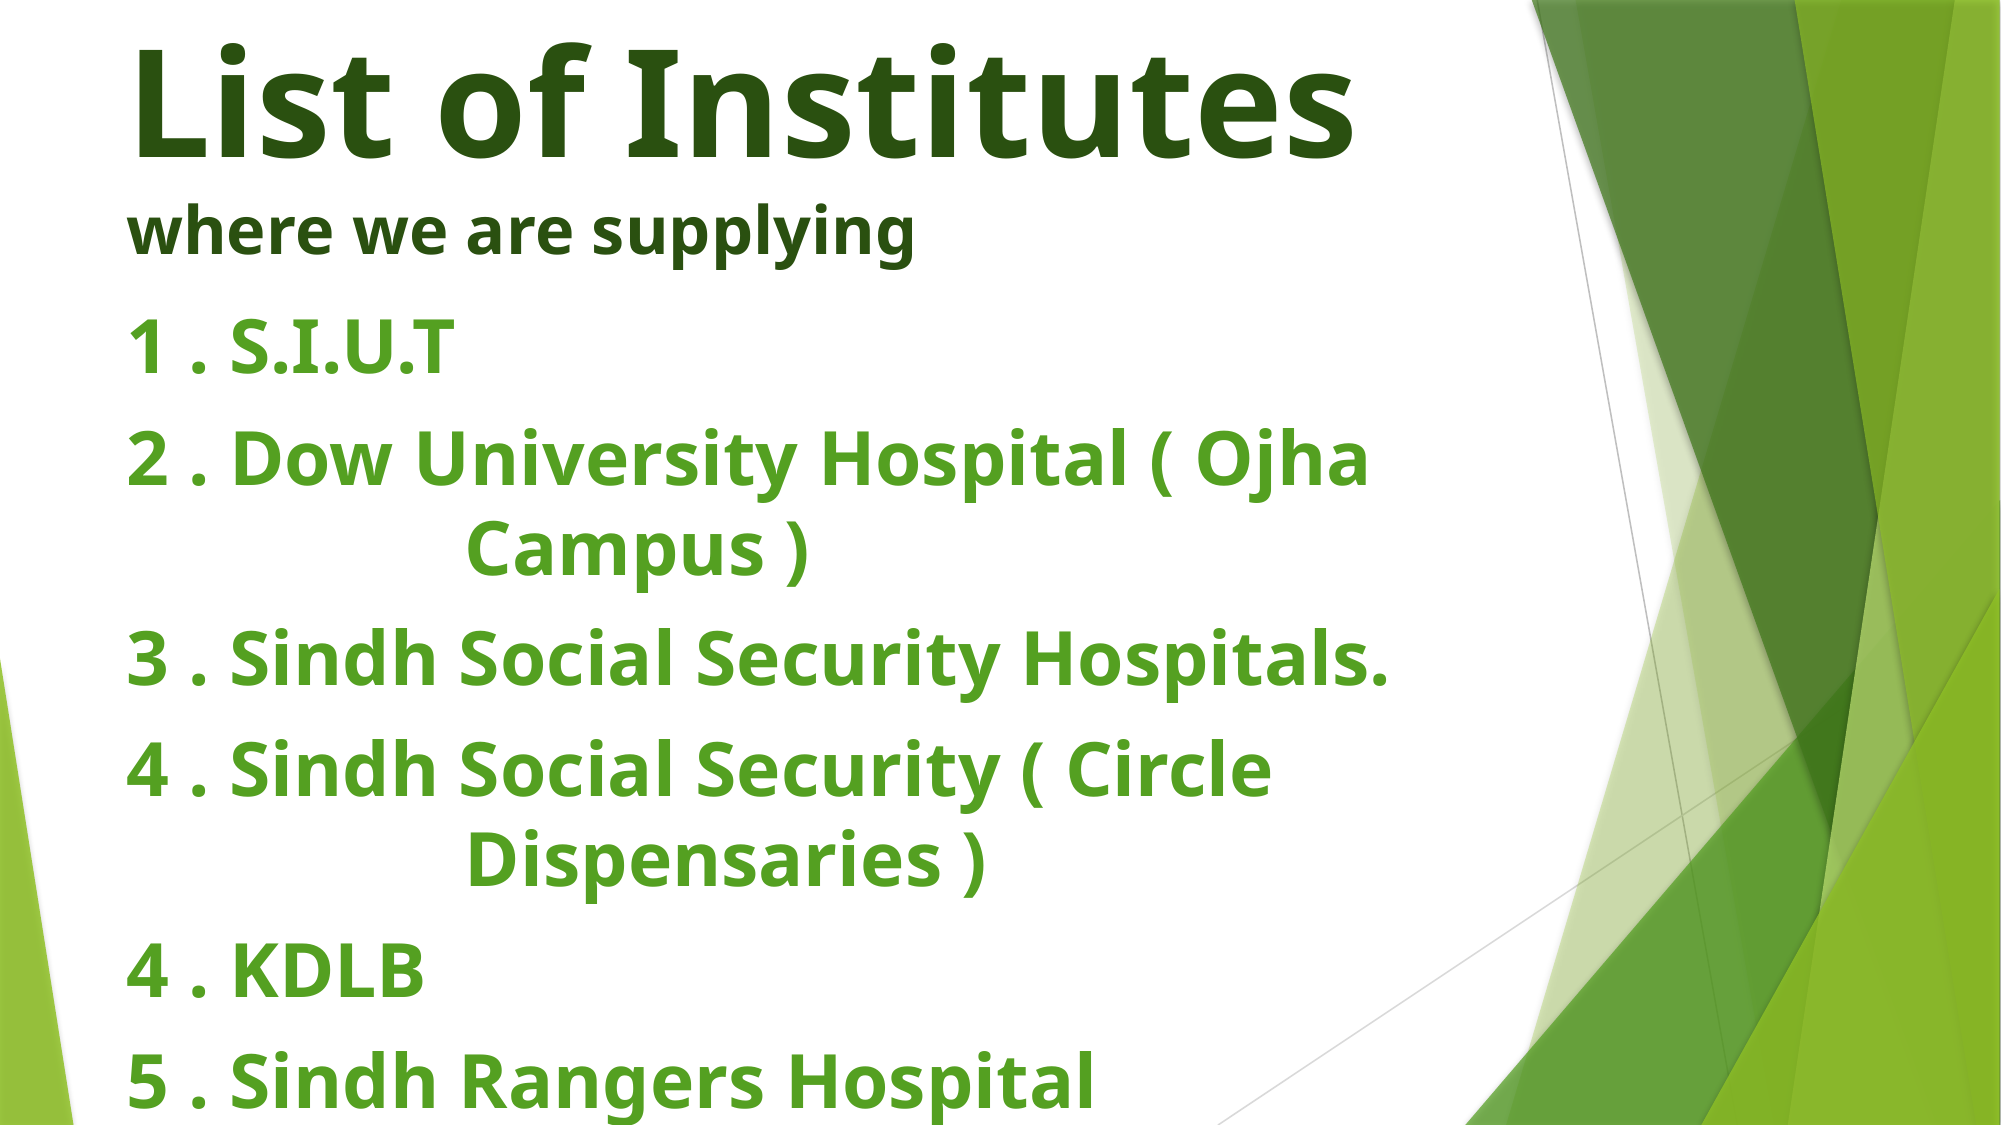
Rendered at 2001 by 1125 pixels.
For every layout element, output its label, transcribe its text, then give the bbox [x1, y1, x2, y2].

list 1 . S.I.U.T 2 . Dow University Hospital ( Ojha Campus ) 3 . Sindh Social Security Hospitals. 4 . Sindh Social Security ( Circle Dispensaries ) 4 . KDLB 5 . Sindh Rangers Hospital 6 . DHO.s Karachi [111, 291, 1522, 992]
title List of Institutes where we are supplying [111, 0, 1653, 236]
